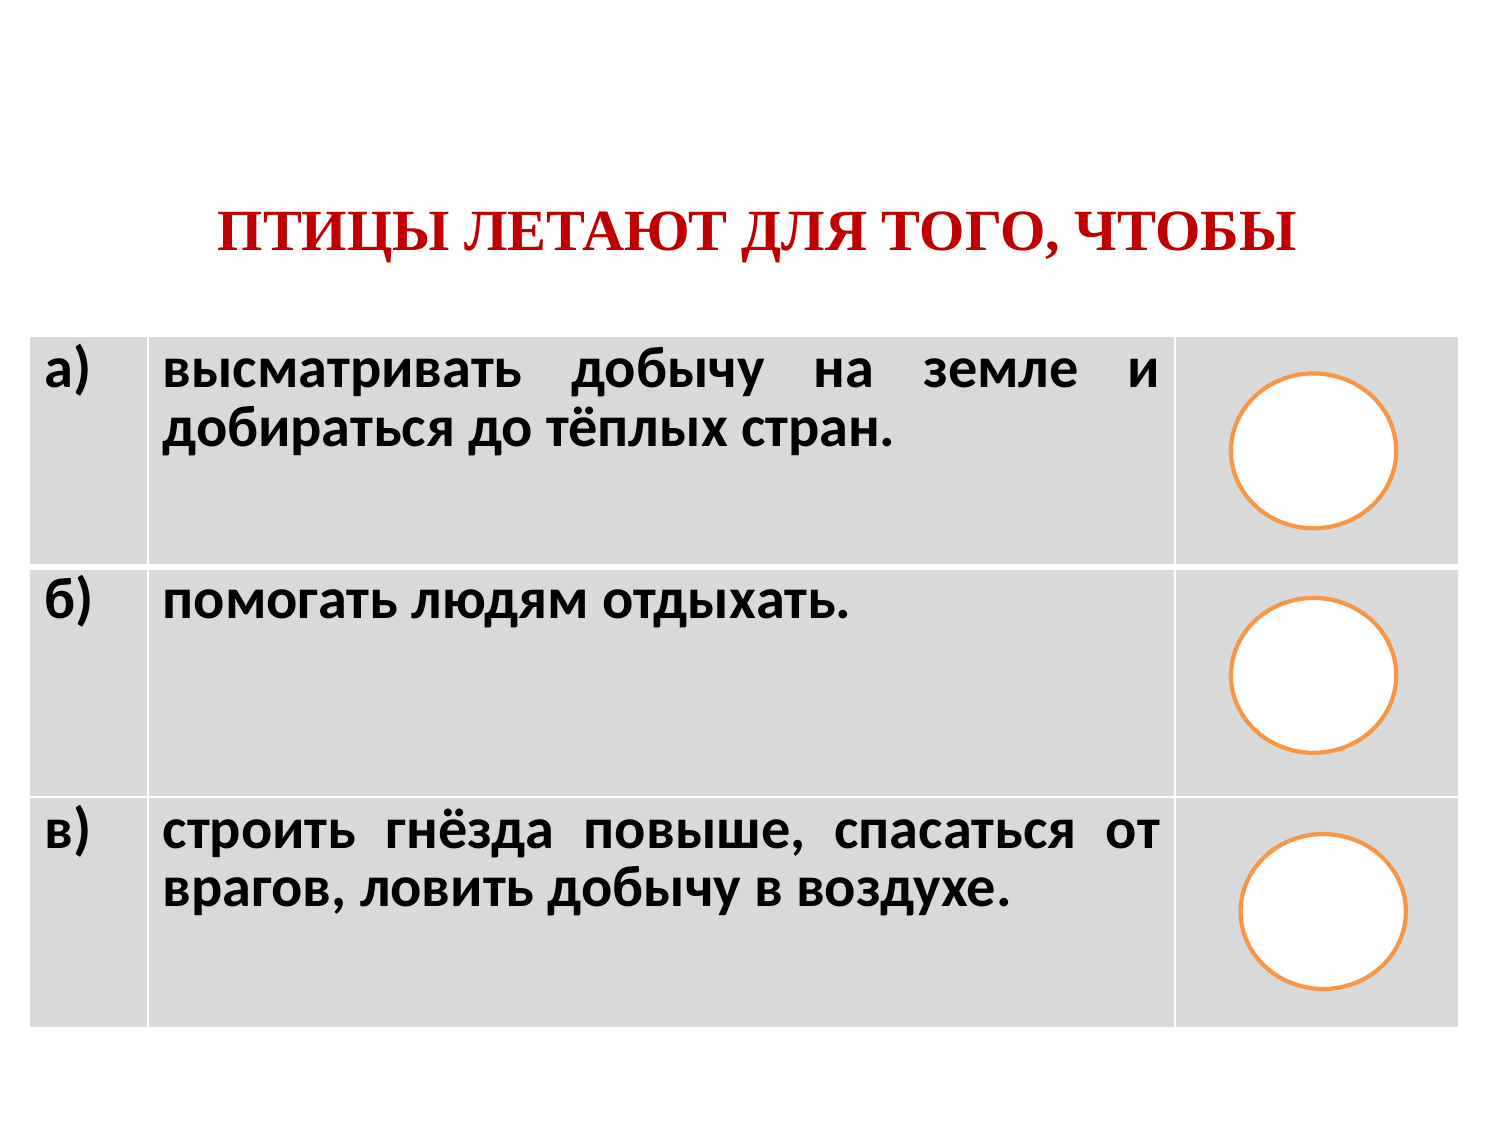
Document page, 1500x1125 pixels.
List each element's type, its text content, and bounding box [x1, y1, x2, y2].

text_box [1228, 595, 1399, 755]
table_cell [1176, 570, 1458, 796]
table_header высматривать добычу на земле и добираться до тёплых стран. [149, 337, 1174, 564]
table_cell в) [30, 798, 147, 1027]
text_box [1228, 371, 1399, 531]
text_box [1238, 831, 1409, 992]
title птицы летают для того, чтобы [0, 184, 1500, 362]
table_header [1176, 337, 1458, 564]
table_cell помогать людям отдыхать. [149, 570, 1174, 796]
table_cell [1176, 798, 1458, 1027]
table_cell б) [30, 570, 147, 796]
table_header а) [30, 337, 147, 564]
table_cell строить гнёзда повыше, спасаться от врагов, ловить добычу в воздухе. [149, 798, 1174, 1027]
